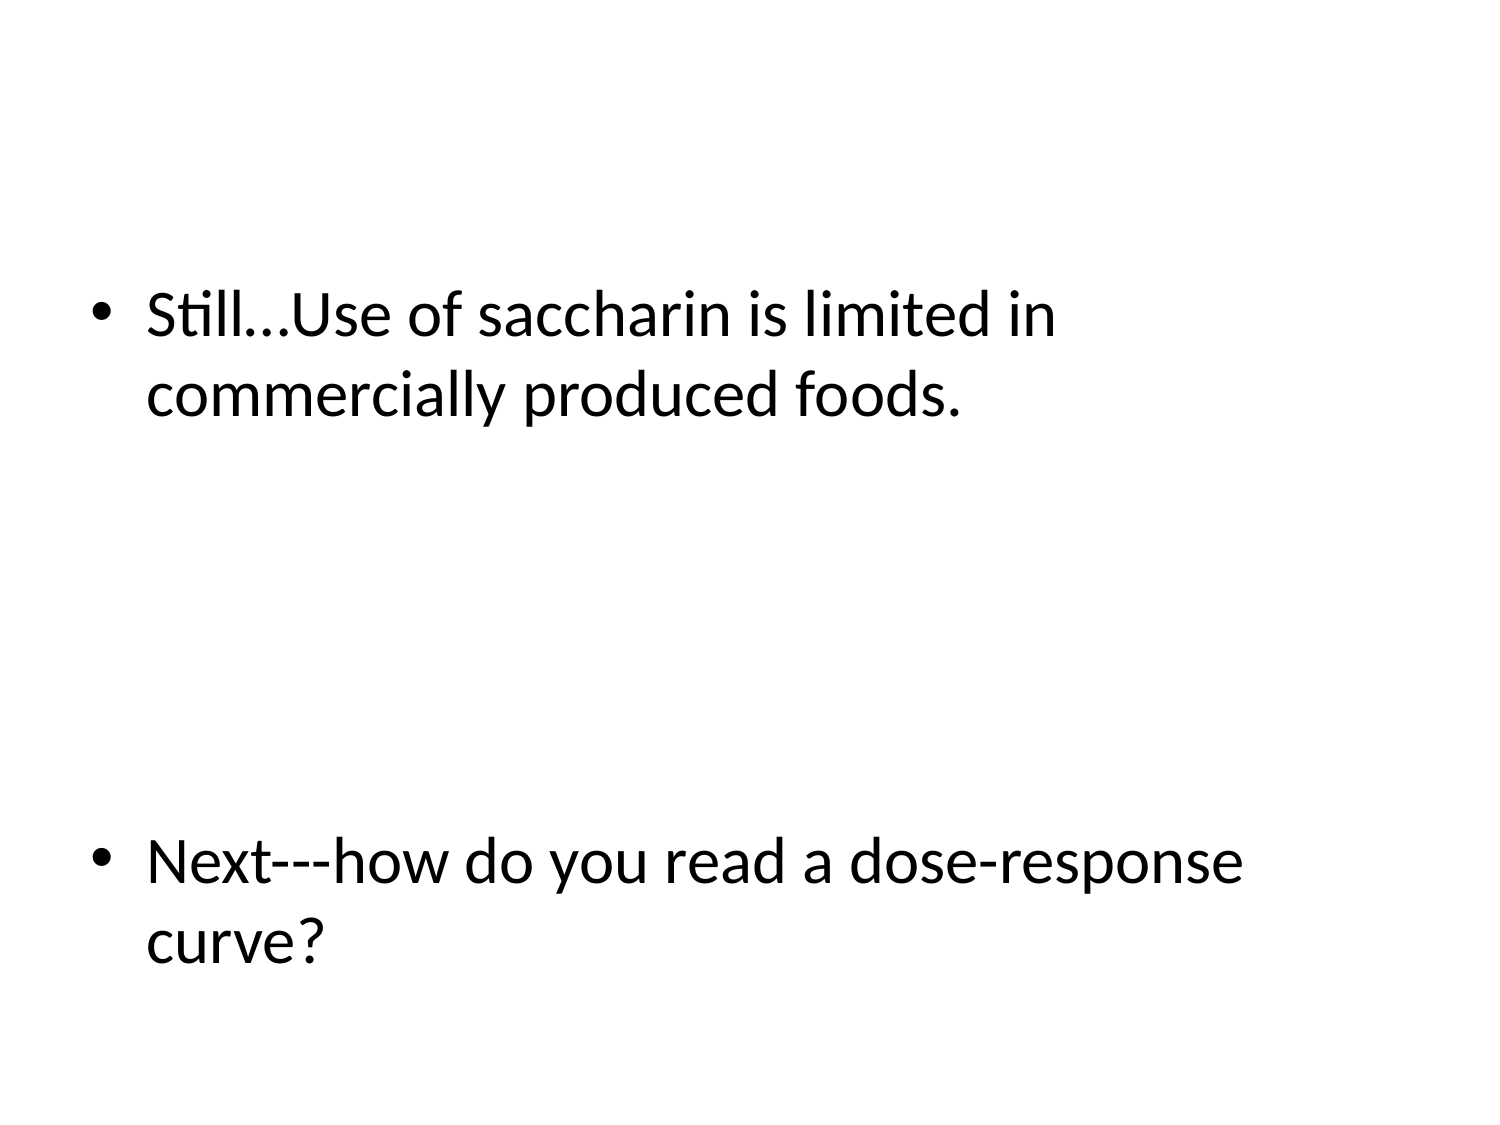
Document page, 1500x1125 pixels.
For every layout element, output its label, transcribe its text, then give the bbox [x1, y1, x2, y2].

list Still…Use of saccharin is limited in commercially produced foods. Next---how do you read a dose-response curve? [75, 262, 1425, 1005]
